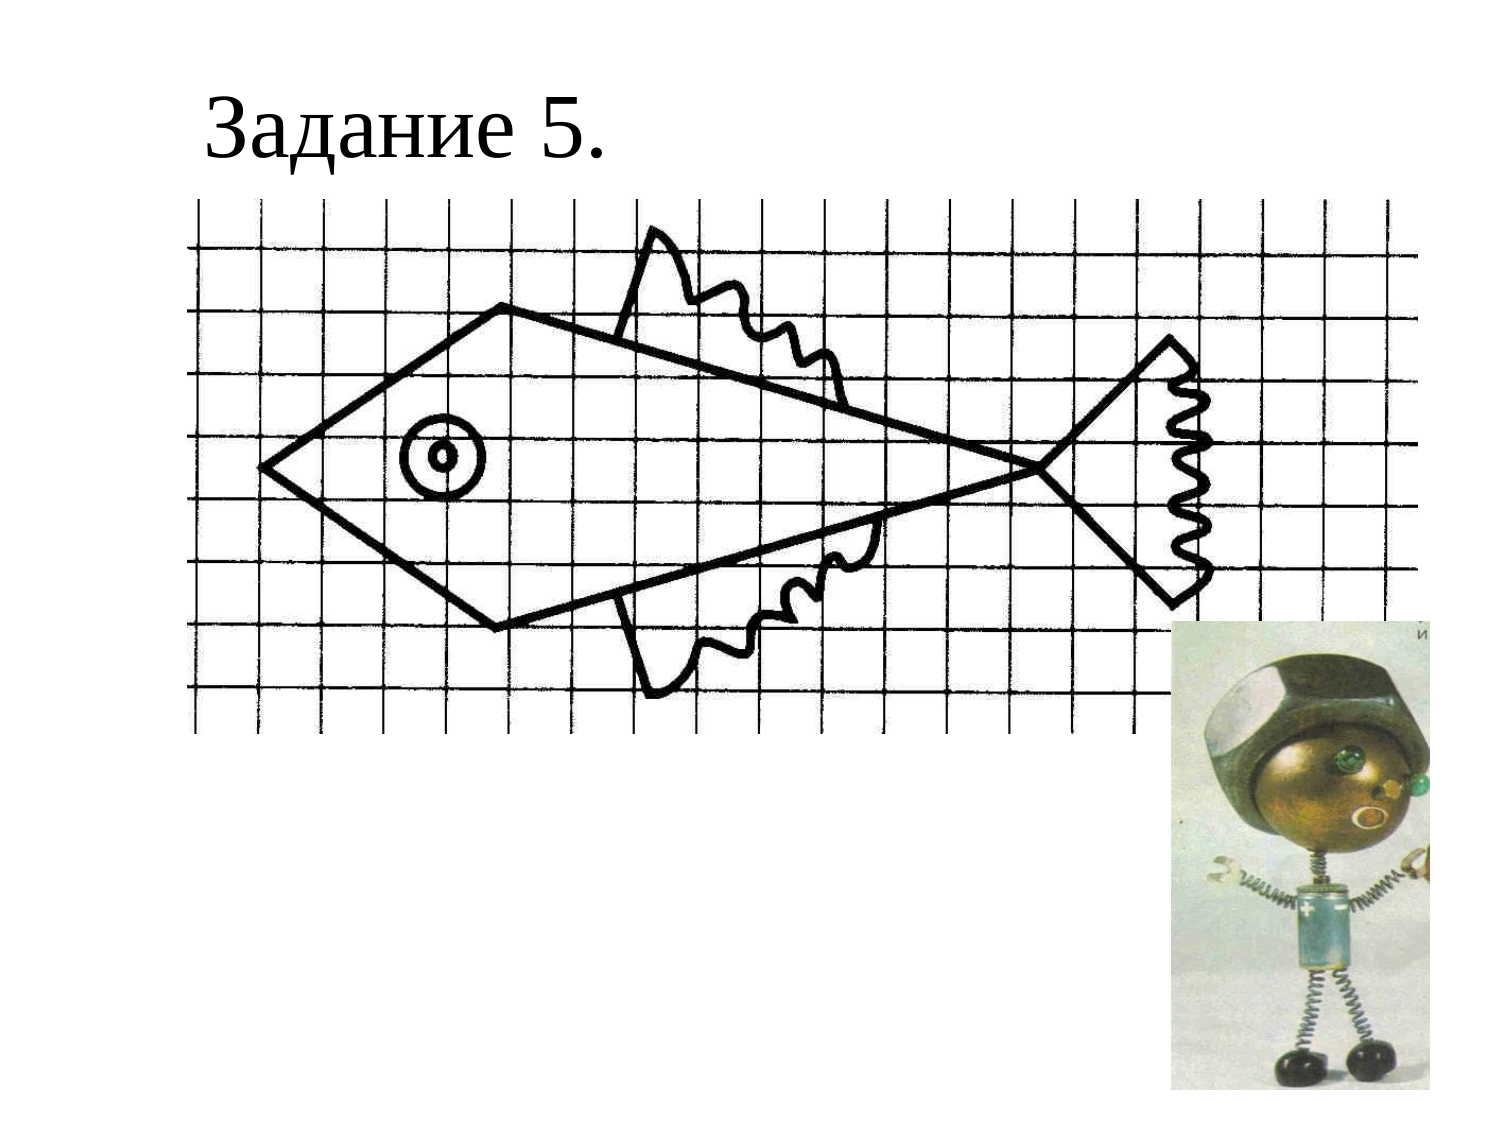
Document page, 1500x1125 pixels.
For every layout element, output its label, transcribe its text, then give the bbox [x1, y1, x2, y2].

text_box Задание 5. [189, 58, 647, 184]
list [187, 198, 1418, 734]
picture [1171, 620, 1430, 1091]
